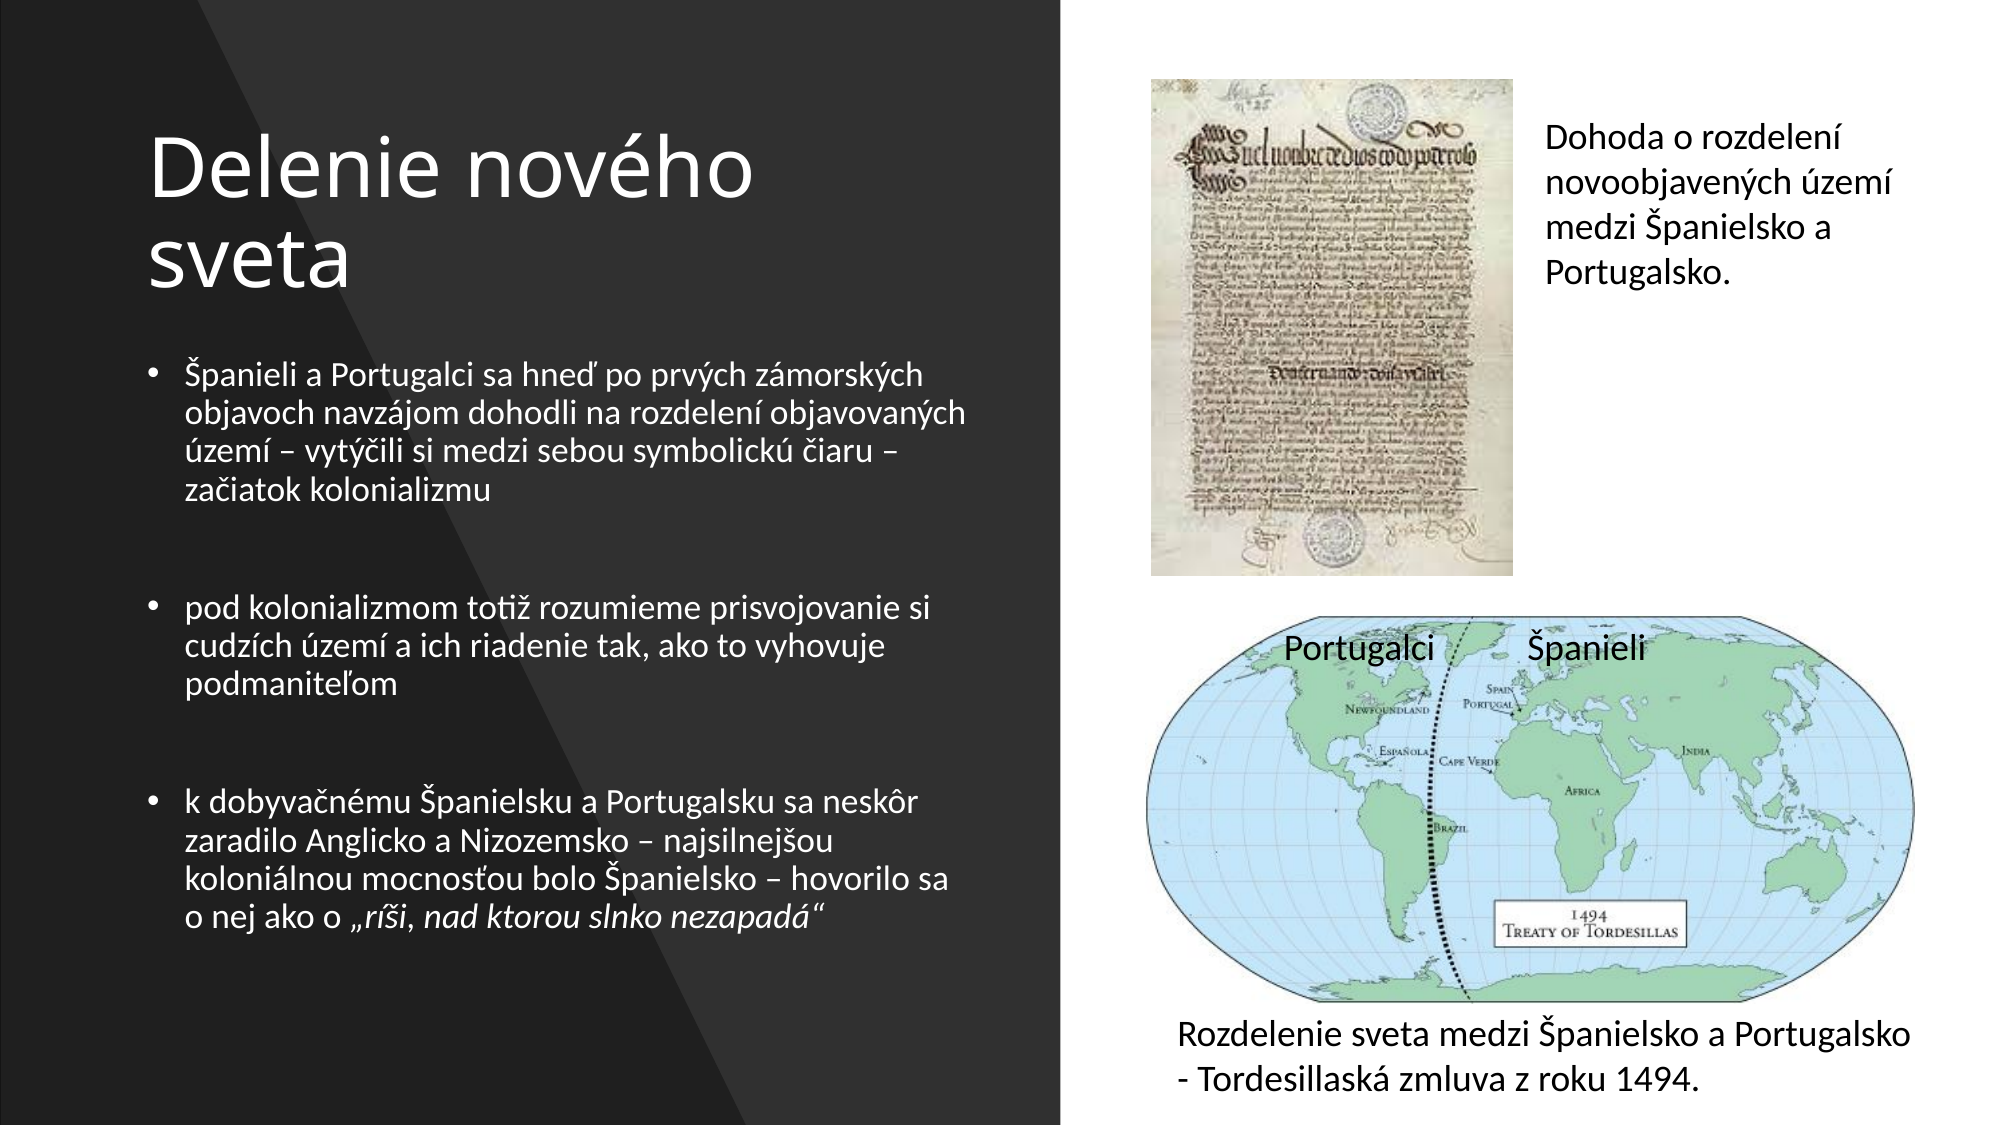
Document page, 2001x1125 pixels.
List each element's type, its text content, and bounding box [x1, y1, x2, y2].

title Delenie nového sveta [131, 105, 989, 326]
list Španieli a Portugalci sa hneď po prvých zámorských objavoch navzájom dohodli na rozdelení objavovaných území – vytýčili si medzi sebou symbolickú čiaru – začiatok kolonializmu pod kolonializmom totiž rozumieme prisvojovanie si cudzích území a ich riadenie tak, ako to vyhovuje podmaniteľom k dobyvačnému Španielsku a Portugalsku sa neskôr zaradilo Anglicko a Nizozemsko – najsilnejšou koloniálnou mocnosťou bolo Španielsko – hovorilo sa o nej ako o „ríši, nad ktorou slnko nezapadá“ [131, 348, 991, 967]
text_box Rozdelenie sveta medzi Španielsko a Portugalsko - Tordesillaská zmluva z roku 1494. [1162, 1001, 1931, 1107]
picture [1151, 79, 1513, 577]
text_box [0, 0, 747, 1125]
text_box [199, 0, 1061, 1125]
text_box Dohoda o rozdelení novoobjavených území medzi Španielsko a Portugalsko. [1530, 104, 1931, 300]
text_box [1061, 0, 2000, 1125]
picture [1145, 615, 1915, 1004]
